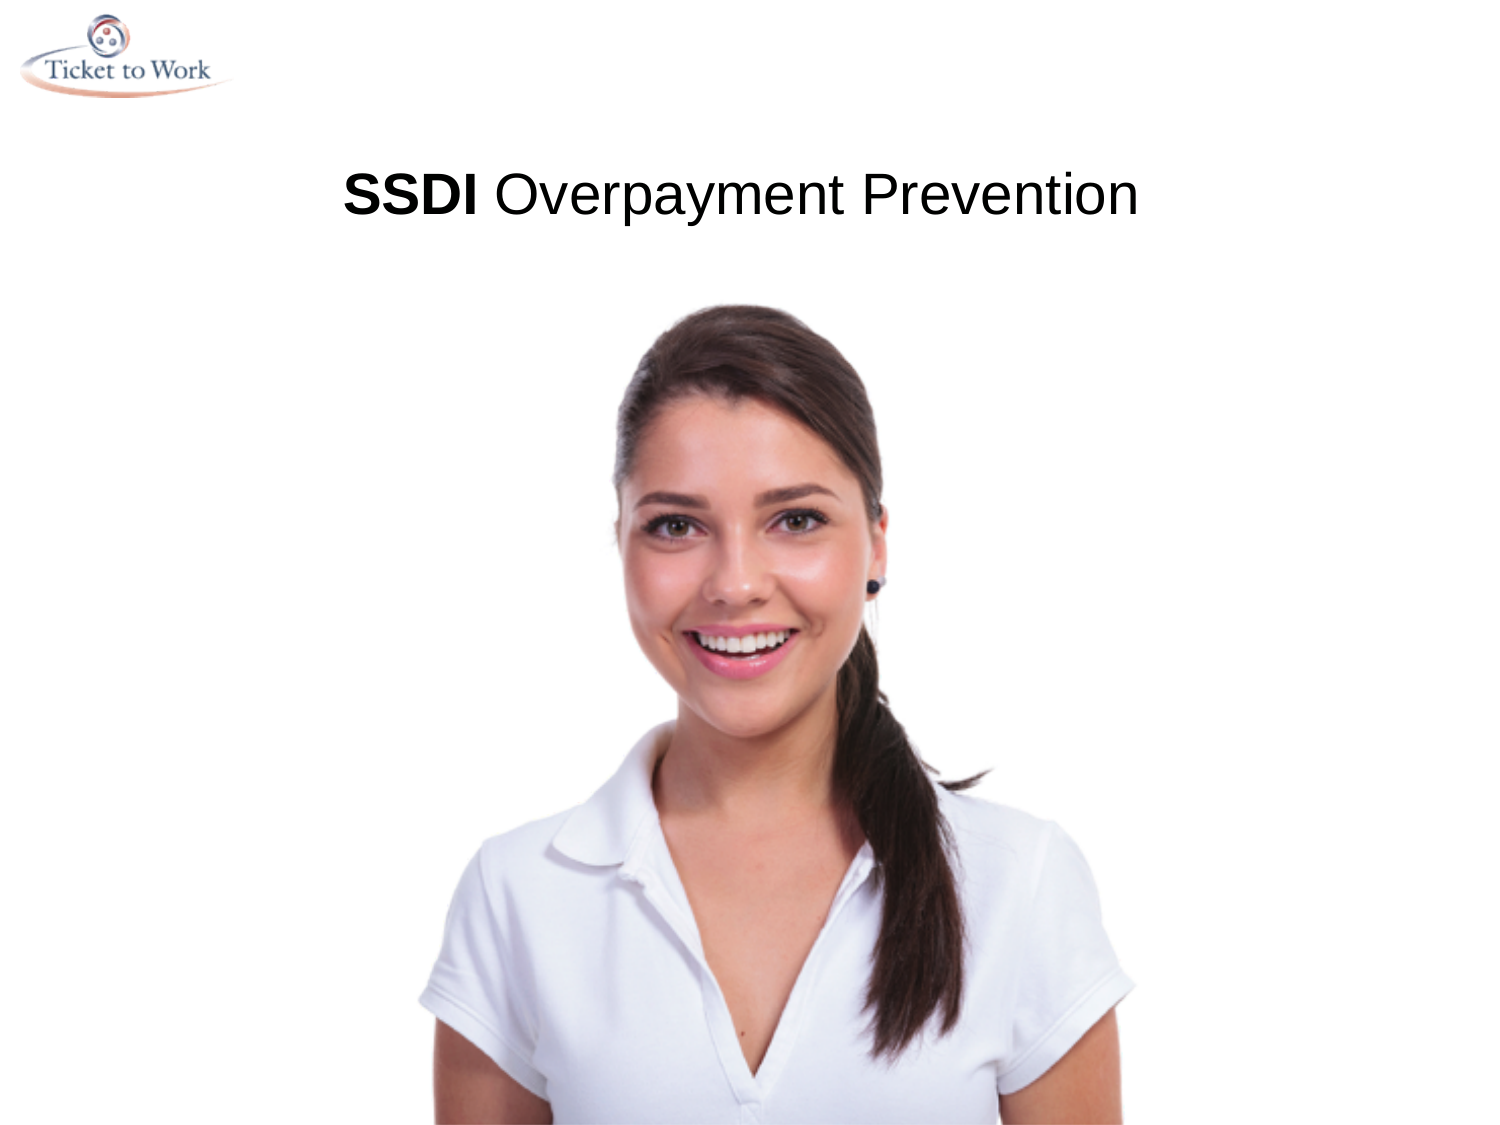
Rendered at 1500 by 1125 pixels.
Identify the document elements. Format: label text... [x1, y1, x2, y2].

picture [20, 0, 234, 98]
picture [349, 294, 1160, 1125]
title SSDI Overpayment Prevention [75, 97, 1425, 285]
